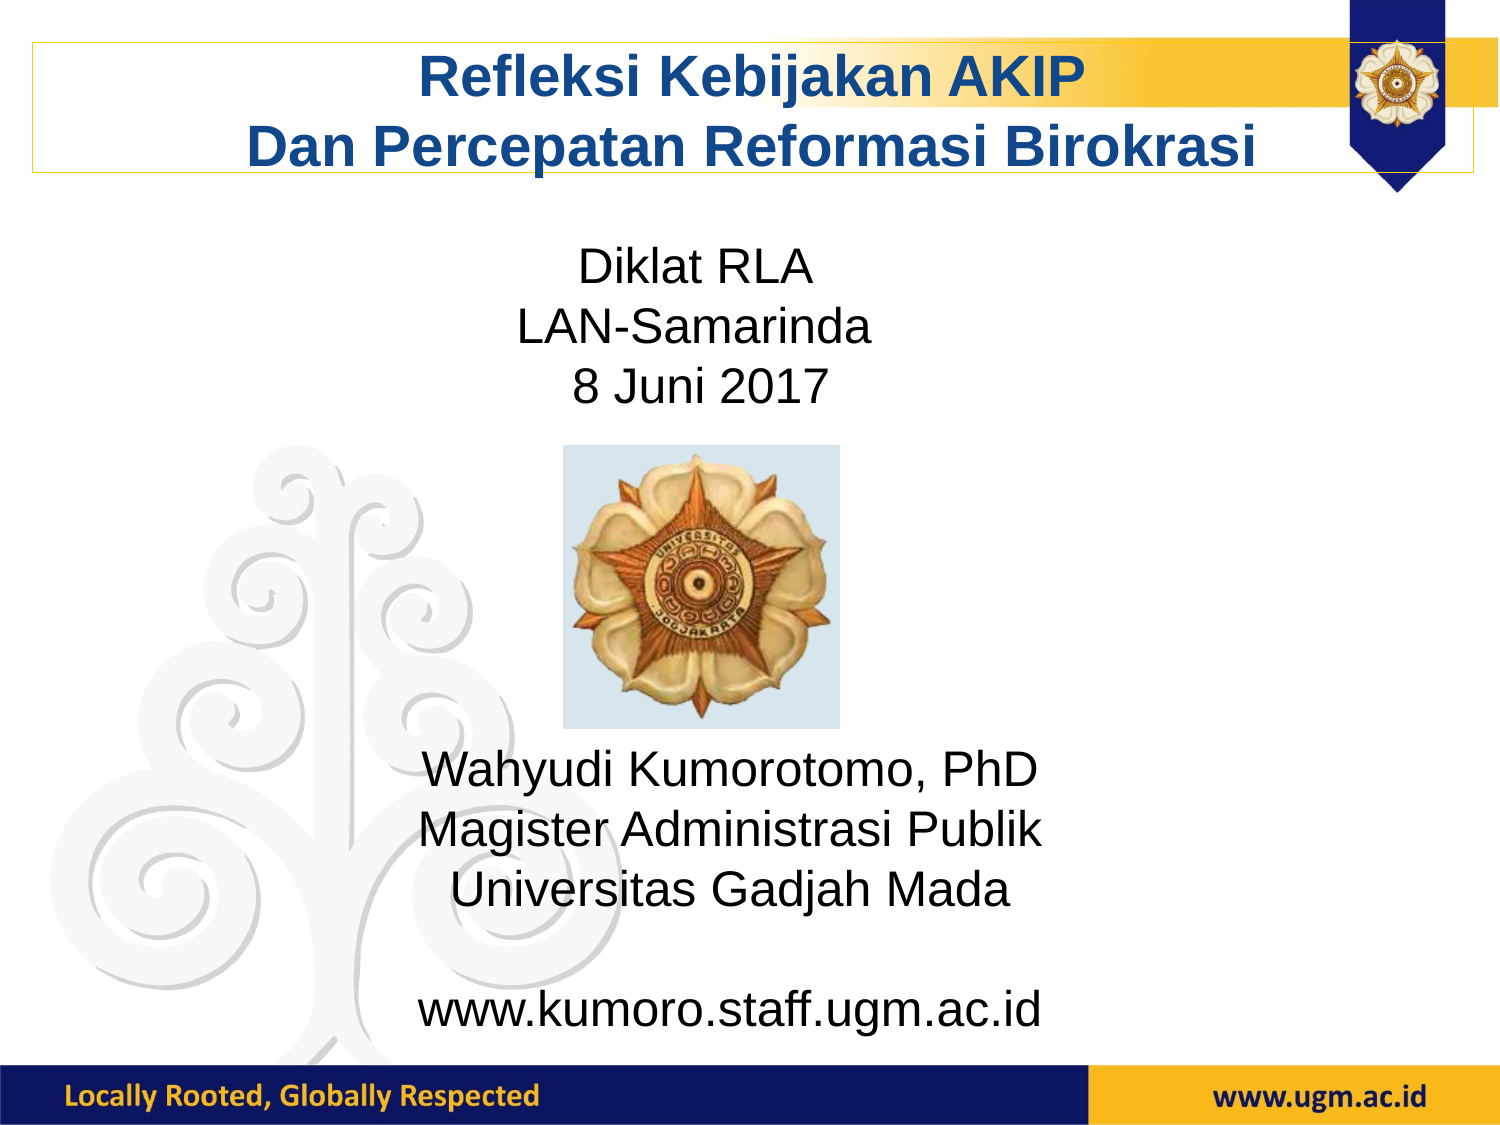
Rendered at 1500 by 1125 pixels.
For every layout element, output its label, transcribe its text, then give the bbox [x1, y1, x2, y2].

picture [0, 0, 1500, 1125]
title Refleksi Kebijakan AKIP Dan Percepatan Reformasi Birokrasi [32, 42, 1474, 173]
text_box Diklat RLA LAN-Samarinda 8 Juni 2017 [4, 226, 1398, 422]
text_box Wahyudi Kumorotomo, PhD Magister Administrasi Publik Universitas Gadjah Mada www.kumoro.staff.ugm.ac.id [174, 728, 1286, 1044]
